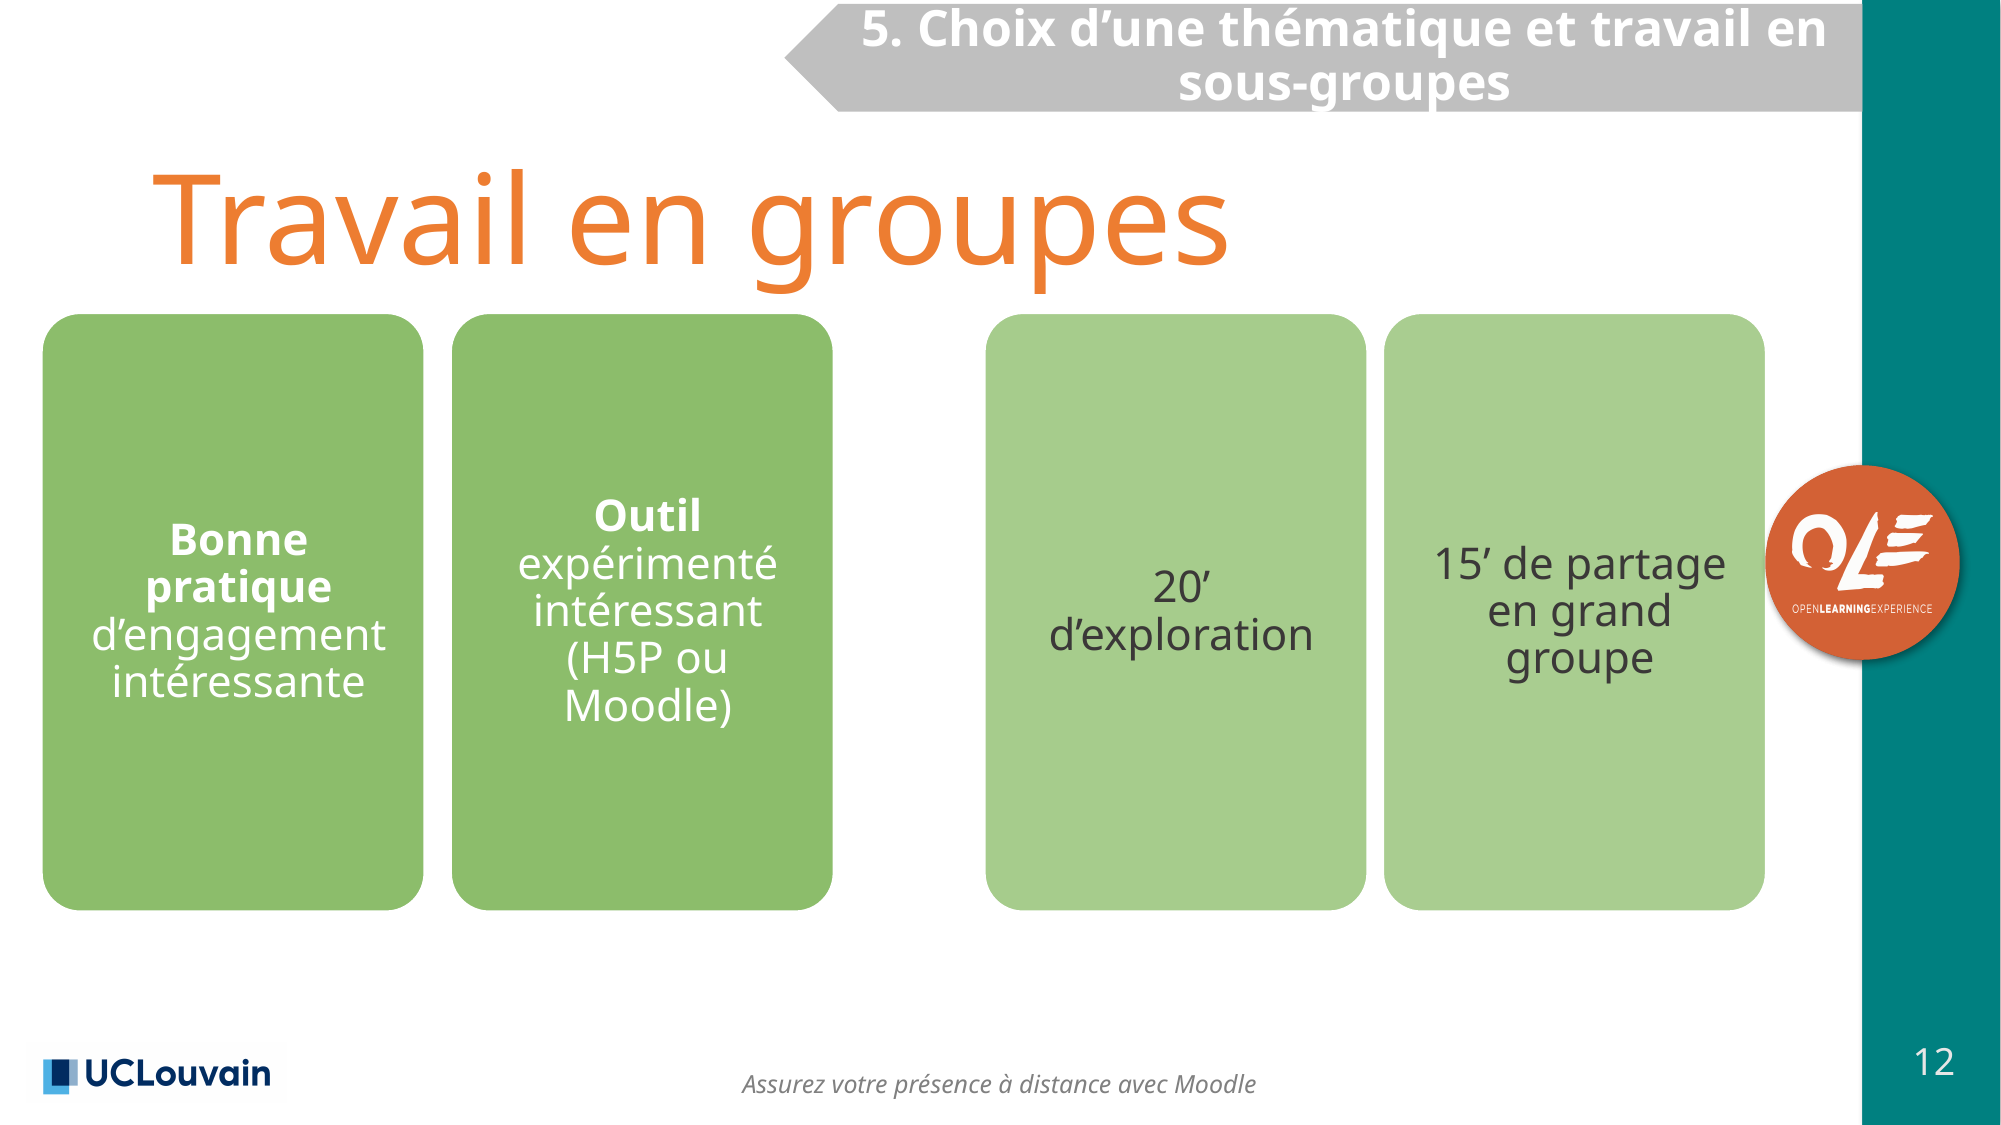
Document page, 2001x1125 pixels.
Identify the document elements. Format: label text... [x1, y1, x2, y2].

title Travail en groupes [137, 115, 1861, 333]
text_box [1861, 0, 2000, 1125]
picture [26, 1042, 287, 1103]
text_box 12 [1884, 1030, 1984, 1091]
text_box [784, 3, 1863, 112]
text_box Assurez votre présence à distance avec Moodle [675, 1060, 1325, 1106]
text_box [1767, 464, 1961, 661]
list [41, 313, 1767, 912]
picture [1792, 512, 1933, 613]
